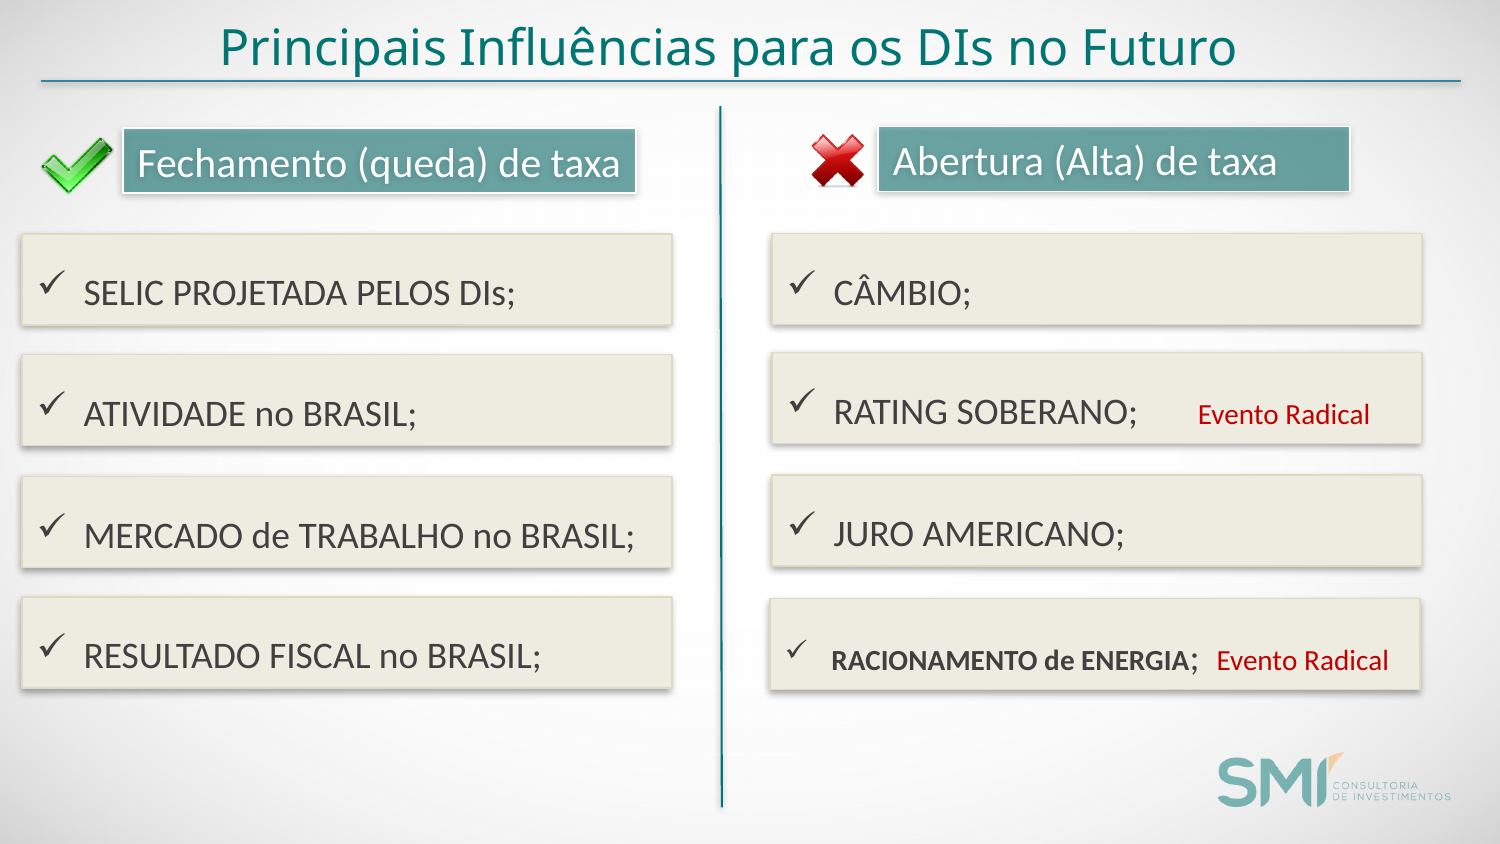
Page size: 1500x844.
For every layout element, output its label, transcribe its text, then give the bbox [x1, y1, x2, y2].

text_box SELIC PROJETADA PELOS DIs; [21, 233, 673, 326]
text_box Abertura (Alta) de taxa [877, 126, 1351, 192]
text_box JURO AMERICANO; [771, 474, 1423, 567]
text_box RATING SOBERANO; Evento Radical [771, 352, 1423, 444]
text_box ATIVIDADE no BRASIL; [21, 354, 673, 446]
text_box Principais Influências para os DIs no Futuro [204, 8, 1500, 143]
text_box RESULTADO FISCAL no BRASIL; [21, 596, 673, 689]
text_box MERCADO de TRABALHO no BRASIL; [21, 476, 673, 568]
picture [0, 0, 1500, 844]
text_box Fechamento (queda) de taxa [122, 127, 637, 194]
text_box RACIONAMENTO de ENERGIA; Evento Radical [769, 598, 1421, 690]
text_box CÂMBIO; [771, 233, 1423, 325]
